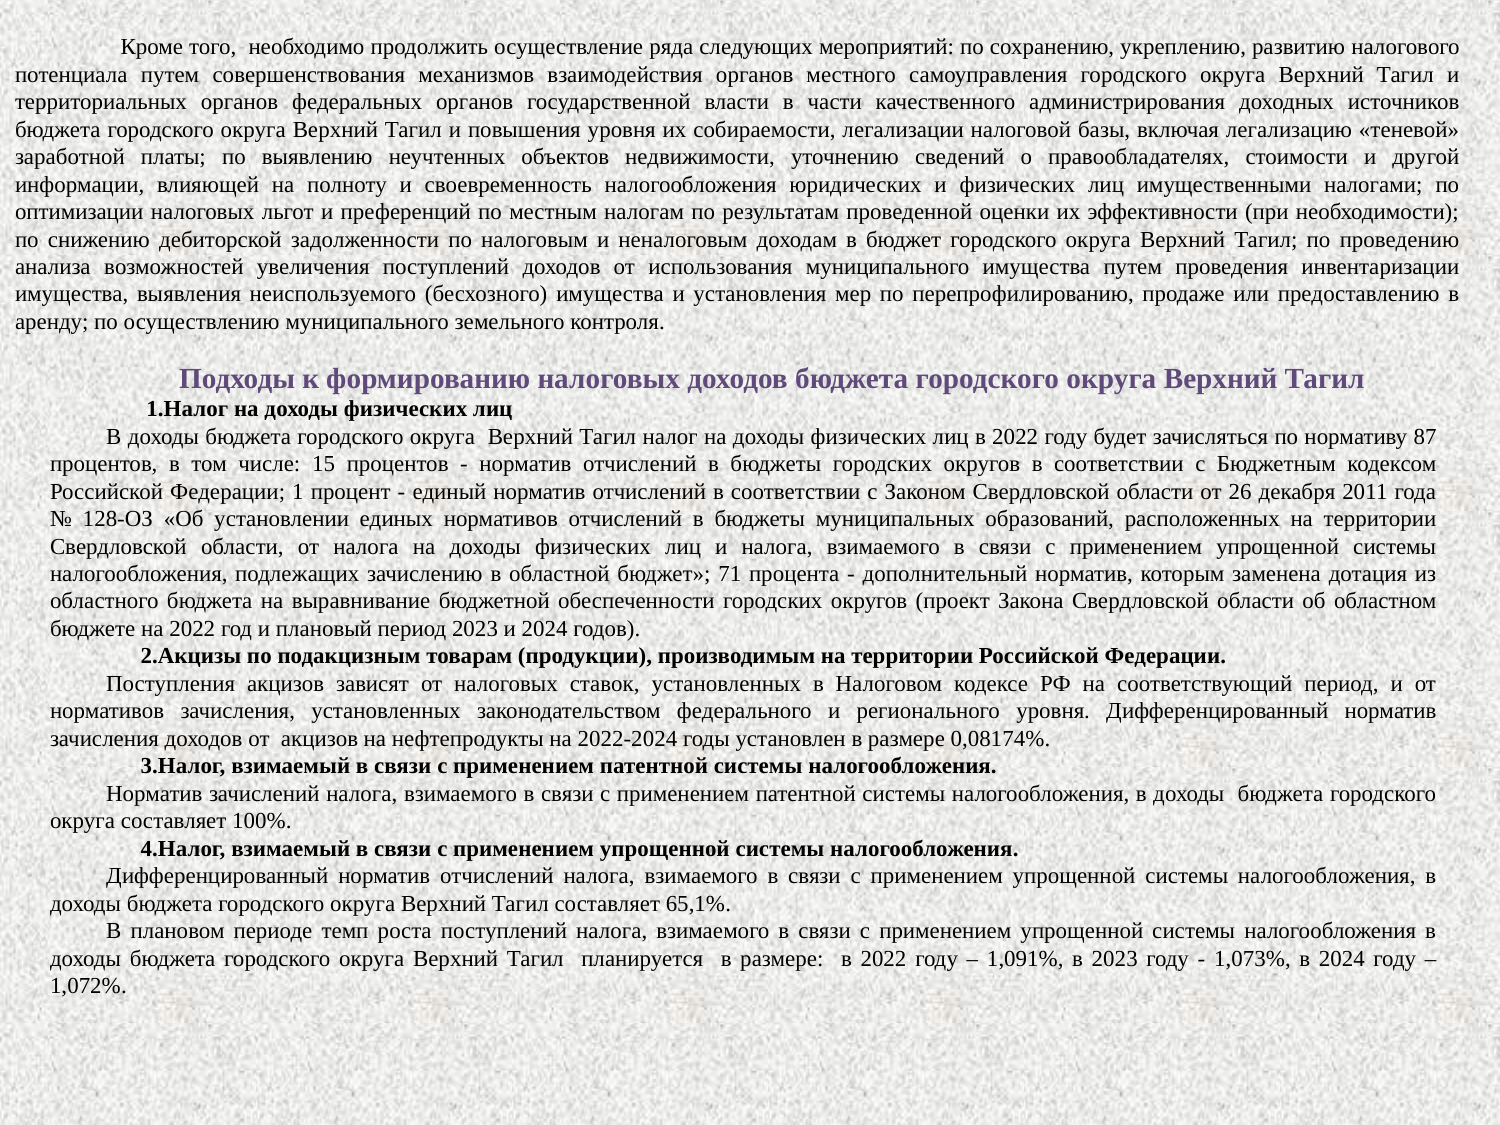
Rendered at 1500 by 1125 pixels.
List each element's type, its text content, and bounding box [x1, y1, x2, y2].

picture [0, 0, 1500, 1125]
text_box Подходы к формированию налоговых доходов бюджета городского округа Верхний Тагил 1.Налог на доходы физических лиц В доходы бюджета городского округа Верхний Тагил налог на доходы физических лиц в 2022 году будет зачисляться по нормативу 87 процентов, в том числе: 15 процентов - норматив отчислений в бюджеты городских округов в соответствии с Бюджетным кодексом Российской Федерации; 1 процент - единый норматив отчислений в соответствии с Законом Свердловской области от 26 декабря 2011 года № 128-ОЗ «Об установлении единых нормативов отчислений в бюджеты муниципальных образований, расположенных на территории Свердловской области, от налога на доходы физических лиц и налога, взимаемого в связи с применением упрощенной системы налогообложения, подлежащих зачислению в областной бюджет»; 71 процента - дополнительный норматив, которым заменена дотация из областного бюджета на выравнивание бюджетной обеспеченности городских округов (проект Закона Свердловской области об областном бюджете на 2022 год и плановый период 2023 и 2024 годов). 2.Акцизы по подакцизным товарам (продукции), производимым на территории Российской Федерации. Поступления акцизов зависят от налоговых ставок, установленных в Налоговом кодексе РФ на соответствующий период, и от нормативов зачисления, установленных законодательством федерального и регионального уровня. Дифференцированный норматив зачисления доходов от акцизов на нефтепродукты на 2022-2024 годы установлен в размере 0,08174%. 3.Налог, взимаемый в связи с применением патентной системы налогообложения. Норматив зачислений налога, взимаемого в связи с применением патентной системы налогообложения, в доходы бюджета городского округа составляет 100%. 4.Налог, взимаемый в связи с применением упрощенной системы налогообложения. Дифференцированный норматив отчислений налога, взимаемого в связи с применением упрощенной системы налогообложения, в доходы бюджета городского округа Верхний Тагил составляет 65,1%. В плановом периоде темп роста поступлений налога, взимаемого в связи с применением упрощенной системы налогообложения в доходы бюджета городского округа Верхний Тагил планируется в размере: в 2022 году – 1,091%, в 2023 году - 1,073%, в 2024 году – 1,072%. [35, 351, 1454, 1125]
text_box Кроме того, необходимо продолжить осуществление ряда следующих мероприятий: по сохранению, укреплению, развитию налогового потенциала путем совершенствования механизмов взаимодействия органов местного самоуправления городского округа Верхний Тагил и территориальных органов федеральных органов государственной власти в части качественного администрирования доходных источников бюджета городского округа Верхний Тагил и повышения уровня их собираемости, легализации налоговой базы, включая легализацию «теневой» заработной платы; по выявлению неучтенных объектов недвижимости, уточнению сведений о правообладателях, стоимости и другой информации, влияющей на полноту и своевременность налогообложения юридических и физических лиц имущественными налогами; по оптимизации налоговых льгот и преференций по местным налогам по результатам проведенной оценки их эффективности (при необходимости); по снижению дебиторской задолженности по налоговым и неналоговым доходам в бюджет городского округа Верхний Тагил; по проведению анализа возможностей увеличения поступлений доходов от использования муниципального имущества путем проведения инвентаризации имущества, выявления неиспользуемого (бесхозного) имущества и установления мер по перепрофилированию, продаже или предоставлению в аренду; по осуществлению муниципального земельного контроля. [0, 1, 1477, 342]
